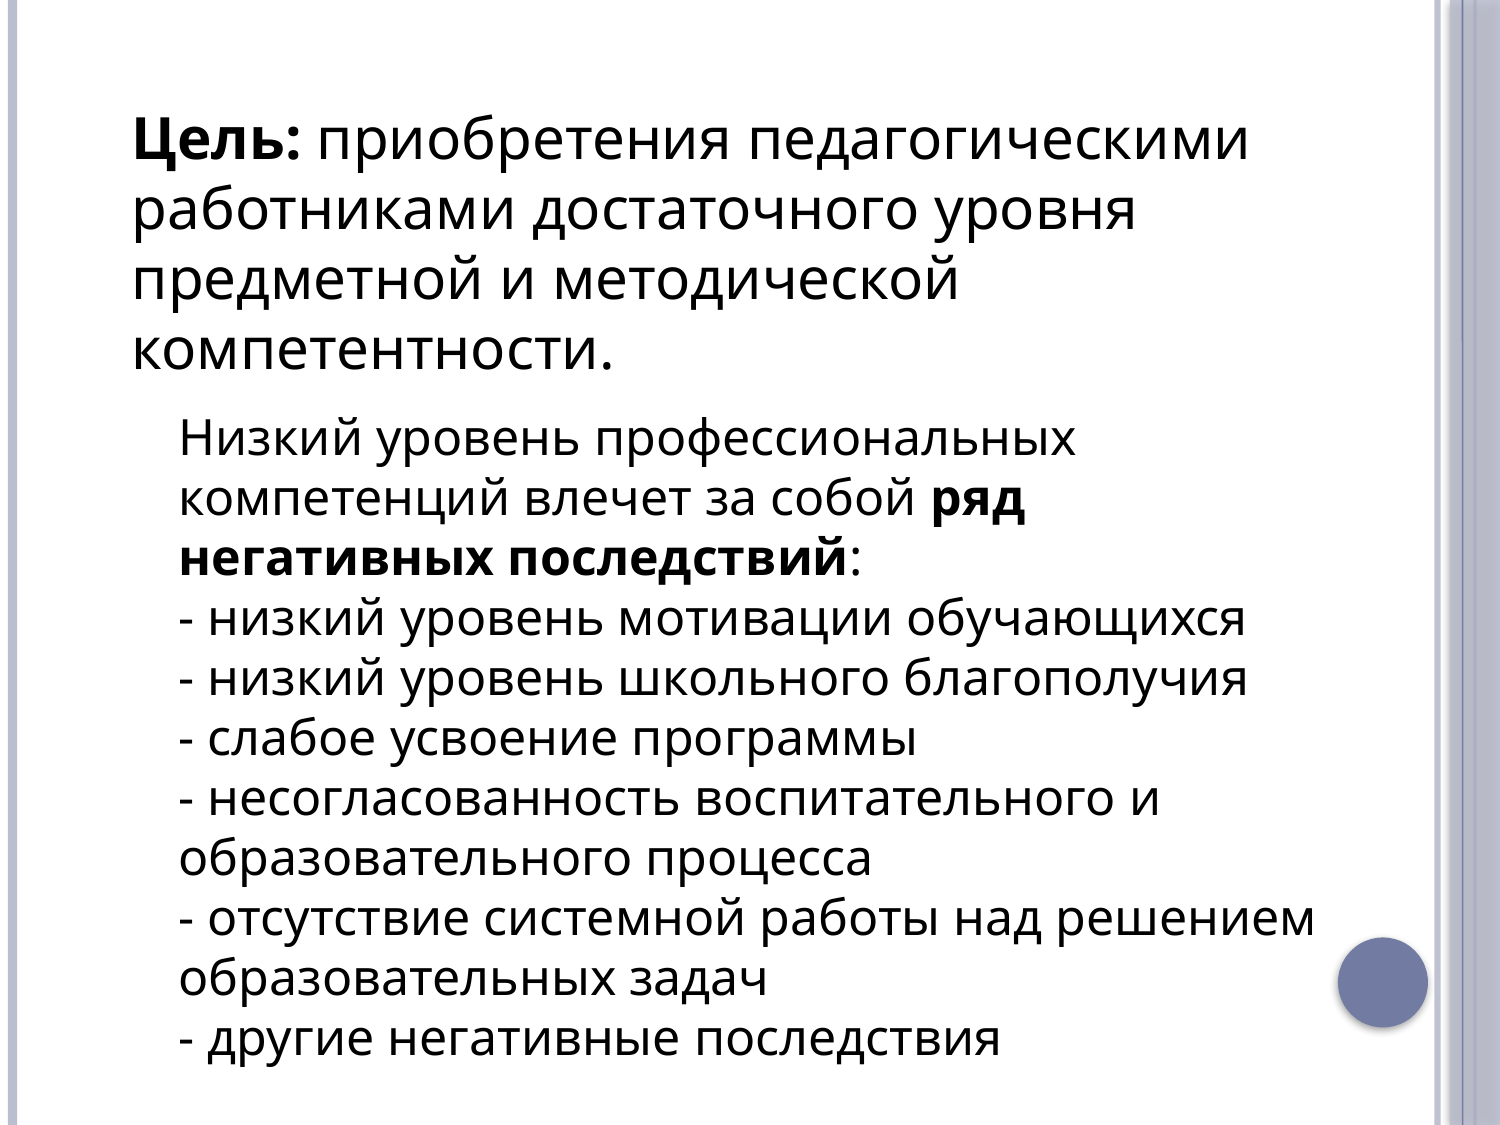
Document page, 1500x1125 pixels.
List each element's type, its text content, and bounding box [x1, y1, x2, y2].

text_box Низкий уровень профессиональных компетенций влечет за собой ряд негативных последствий: - низкий уровень мотивации обучающихся - низкий уровень школьного благополучия - слабое усвоение программы - несогласованность воспитательного и образовательного процесса - отсутствие системной работы над решением образовательных задач - другие негативные последствия [164, 398, 1360, 1074]
text_box Цель: приобретения педагогическими работниками достаточного уровня предметной и методической компетентности. [117, 93, 1360, 389]
